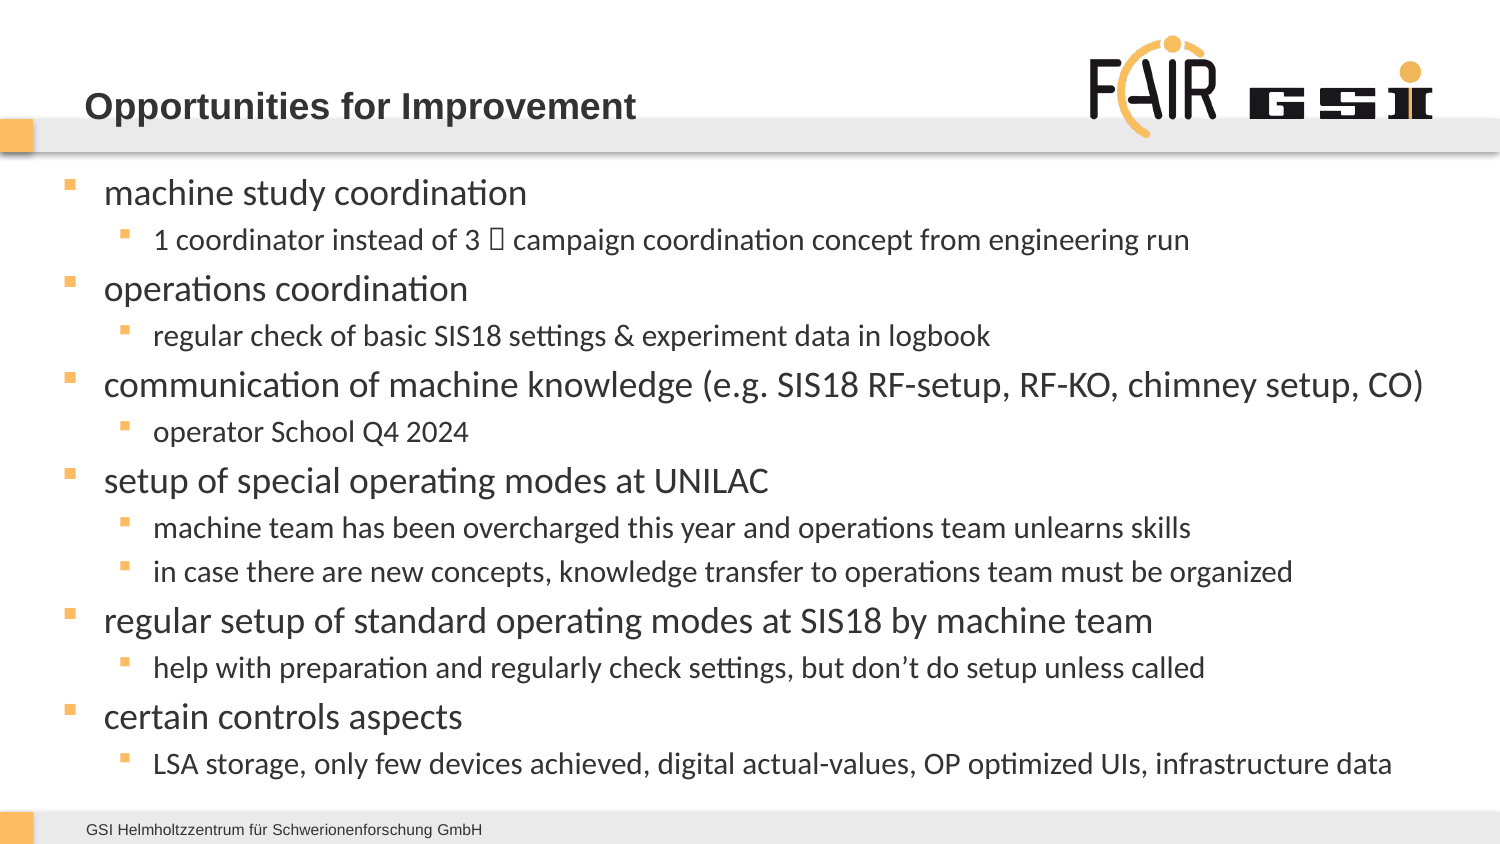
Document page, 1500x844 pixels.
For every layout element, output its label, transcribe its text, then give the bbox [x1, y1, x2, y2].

picture [1248, 59, 1434, 119]
list machine study coordination 1 coordinator instead of 3  campaign coordination concept from engineering run operations coordination regular check of basic SIS18 settings & experiment data in logbook communication of machine knowledge (e.g. SIS18 RF-setup, RF-KO, chimney setup, CO) operator School Q4 2024 setup of special operating modes at UNILAC machine team has been overcharged this year and operations team unlearns skills in case there are new concepts, knowledge transfer to operations team must be organized regular setup of standard operating modes at SIS18 by machine team help with preparation and regularly check settings, but don’t do setup unless called certain controls aspects LSA storage, only few devices achieved, digital actual-values, OP optimized UIs, infrastructure data [46, 160, 1454, 806]
title Opportunities for Improvement [69, 37, 1169, 135]
picture [1089, 33, 1217, 140]
